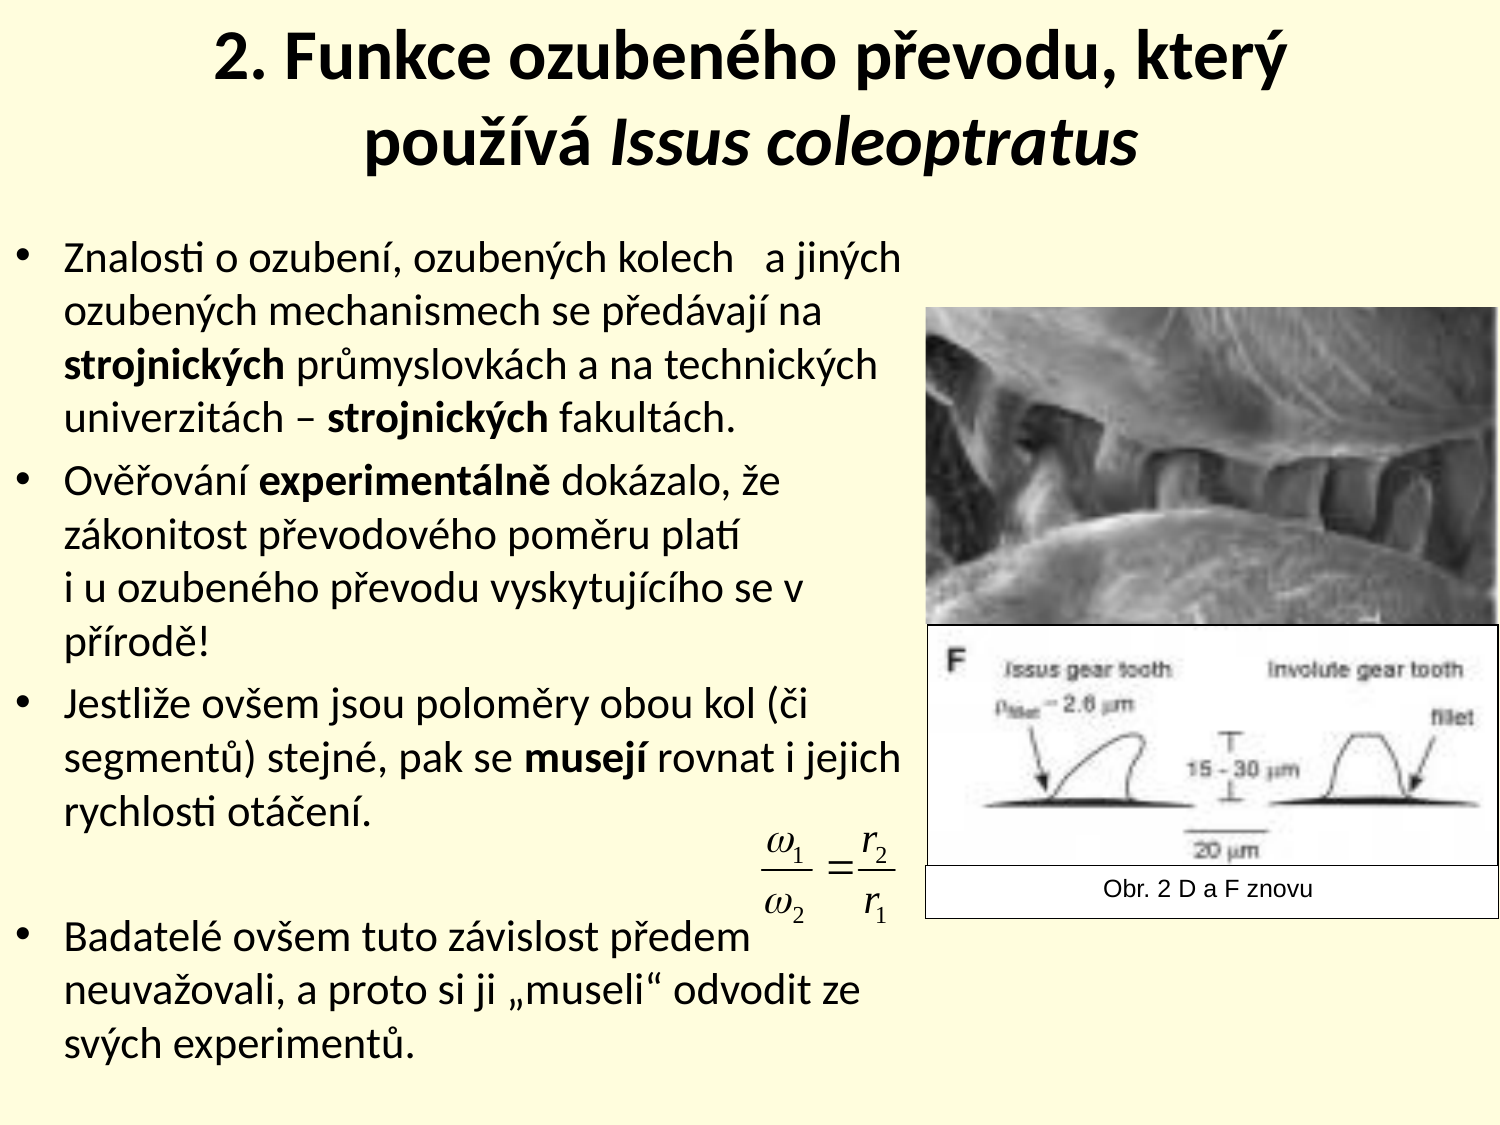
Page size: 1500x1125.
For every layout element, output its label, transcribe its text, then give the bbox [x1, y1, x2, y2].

title 2. Funkce ozubeného převodu, který používá Issus coleoptratus [76, 1, 1427, 188]
list Znalosti o ozubení, ozubených kolech a jiných ozubených mechanismech se předávají na strojnických průmyslovkách a na technických univerzitách – strojnických fakultách. Ověřování experimentálně dokázalo, že zákonitost převodového poměru platí i u ozubeného převodu vyskytujícího se v přírodě! Jestliže ovšem jsou poloměry obou kol (či segmentů) stejné, pak se musejí rovnat i jejich rychlosti otáčení. Badatelé ovšem tuto závislost předem neuvažovali, a proto si ji „museli“ odvodit ze svých experimentů. [0, 219, 927, 1125]
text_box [754, 810, 904, 933]
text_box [925, 306, 1499, 919]
